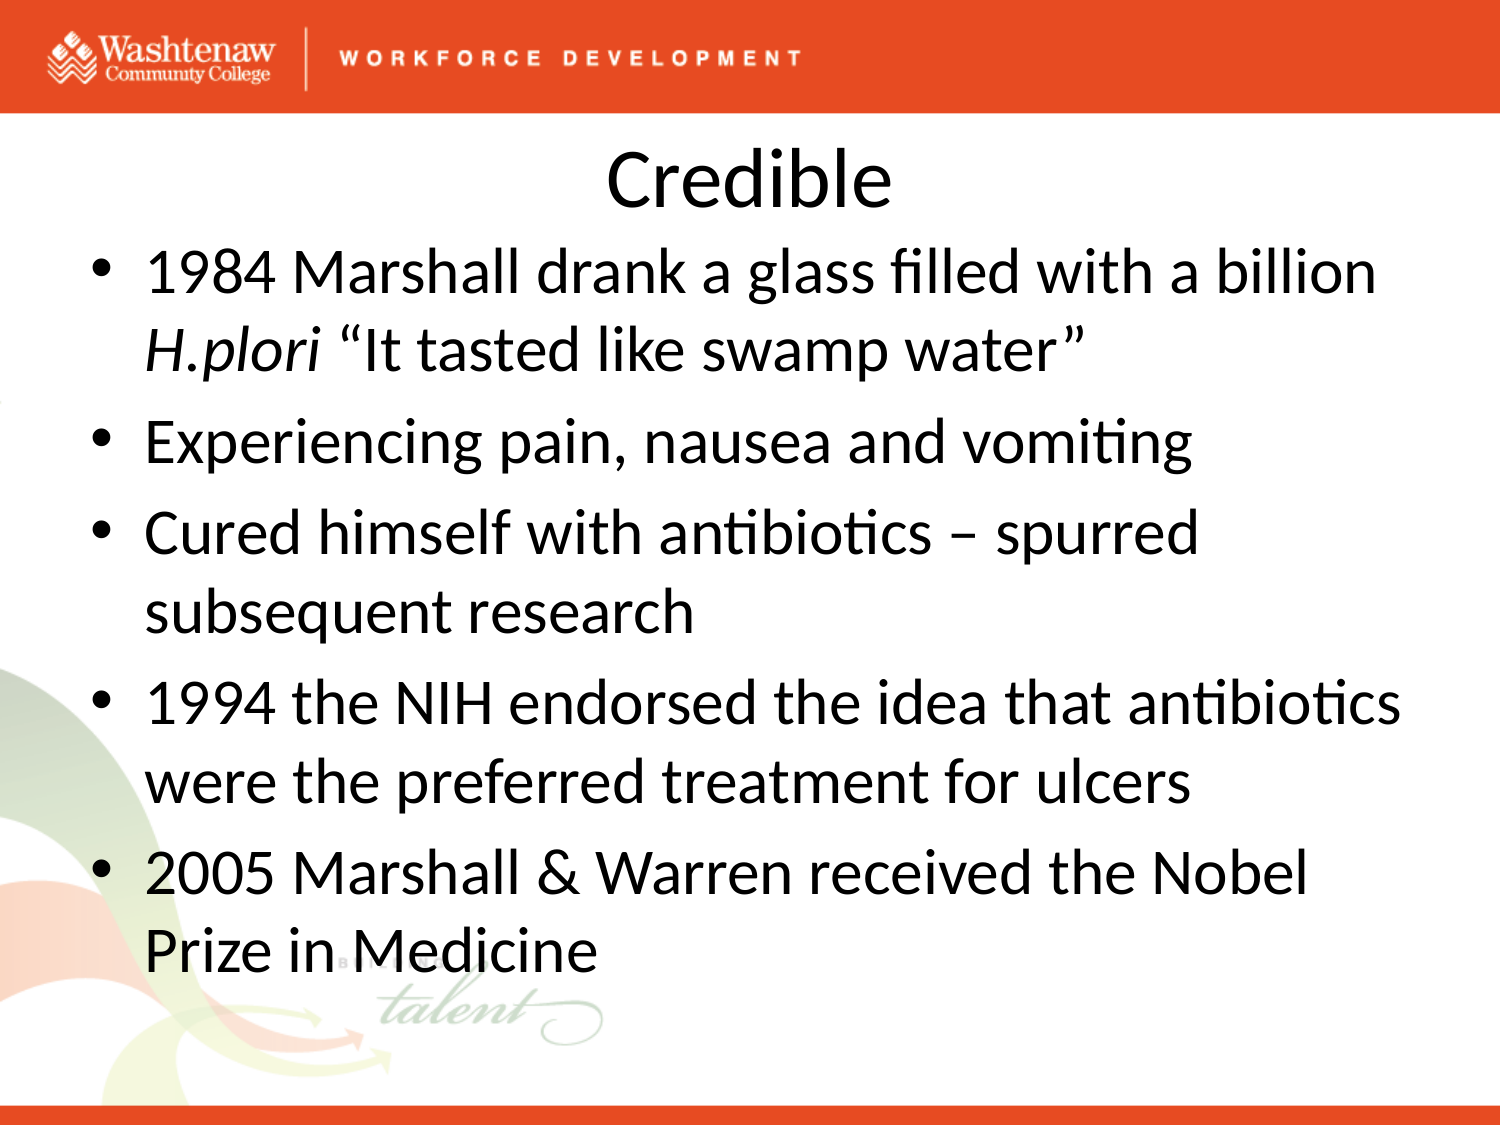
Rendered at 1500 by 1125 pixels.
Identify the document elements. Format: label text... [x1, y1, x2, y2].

picture [0, 0, 1500, 1125]
list 1984 Marshall drank a glass filled with a billion H.plori “It tasted like swamp water” Experiencing pain, nausea and vomiting Cured himself with antibiotics – spurred subsequent research 1994 the NIH endorsed the idea that antibiotics were the preferred treatment for ulcers 2005 Marshall & Warren received the Nobel Prize in Medicine [75, 220, 1425, 1080]
title Credible [75, 114, 1425, 220]
